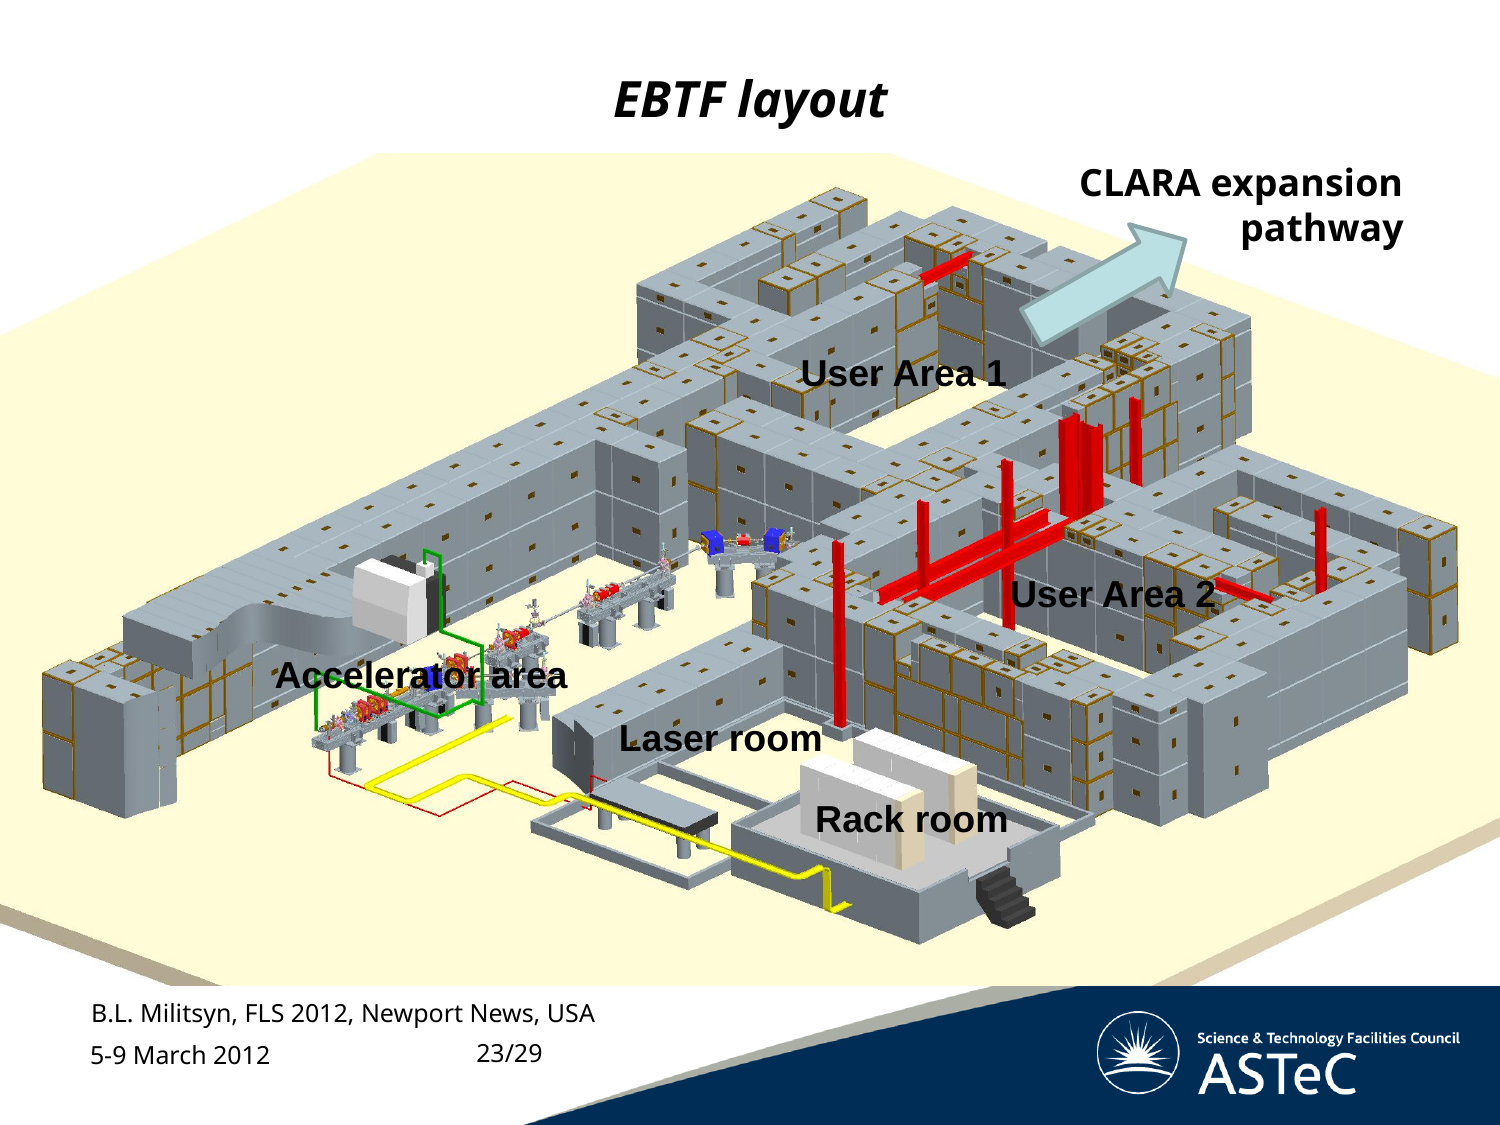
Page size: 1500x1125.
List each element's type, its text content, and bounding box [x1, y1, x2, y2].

picture [0, 152, 1500, 1125]
slide_number 23/29 [426, 1032, 558, 1076]
footer B.L. Militsyn, FLS 2012, Newport News, USA [76, 995, 750, 1033]
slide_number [75, 1034, 425, 1076]
title EBTF layout [75, 44, 1427, 150]
